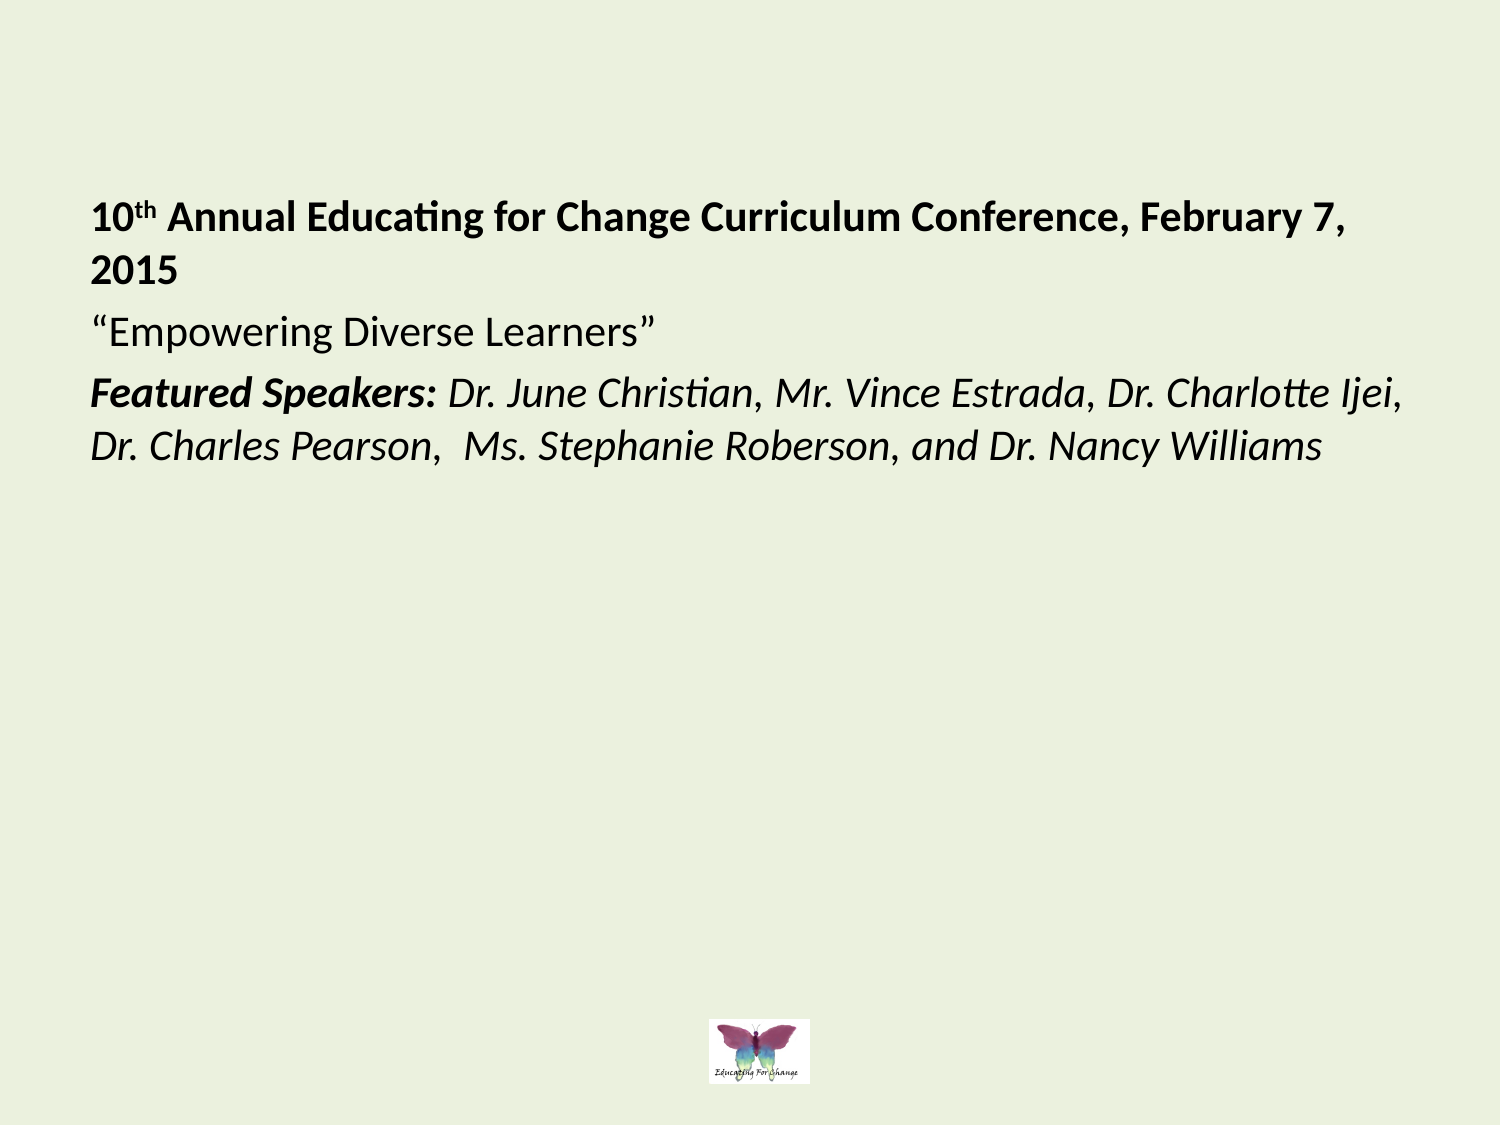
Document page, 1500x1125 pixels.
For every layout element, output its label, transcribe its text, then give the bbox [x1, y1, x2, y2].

list 10th Annual Educating for Change Curriculum Conference, February 7, 2015 “Empowering Diverse Learners” Featured Speakers: Dr. June Christian, Mr. Vince Estrada, Dr. Charlotte Ijei, Dr. Charles Pearson, Ms. Stephanie Roberson, and Dr. Nancy Williams [75, 118, 1425, 491]
picture [709, 1019, 811, 1084]
